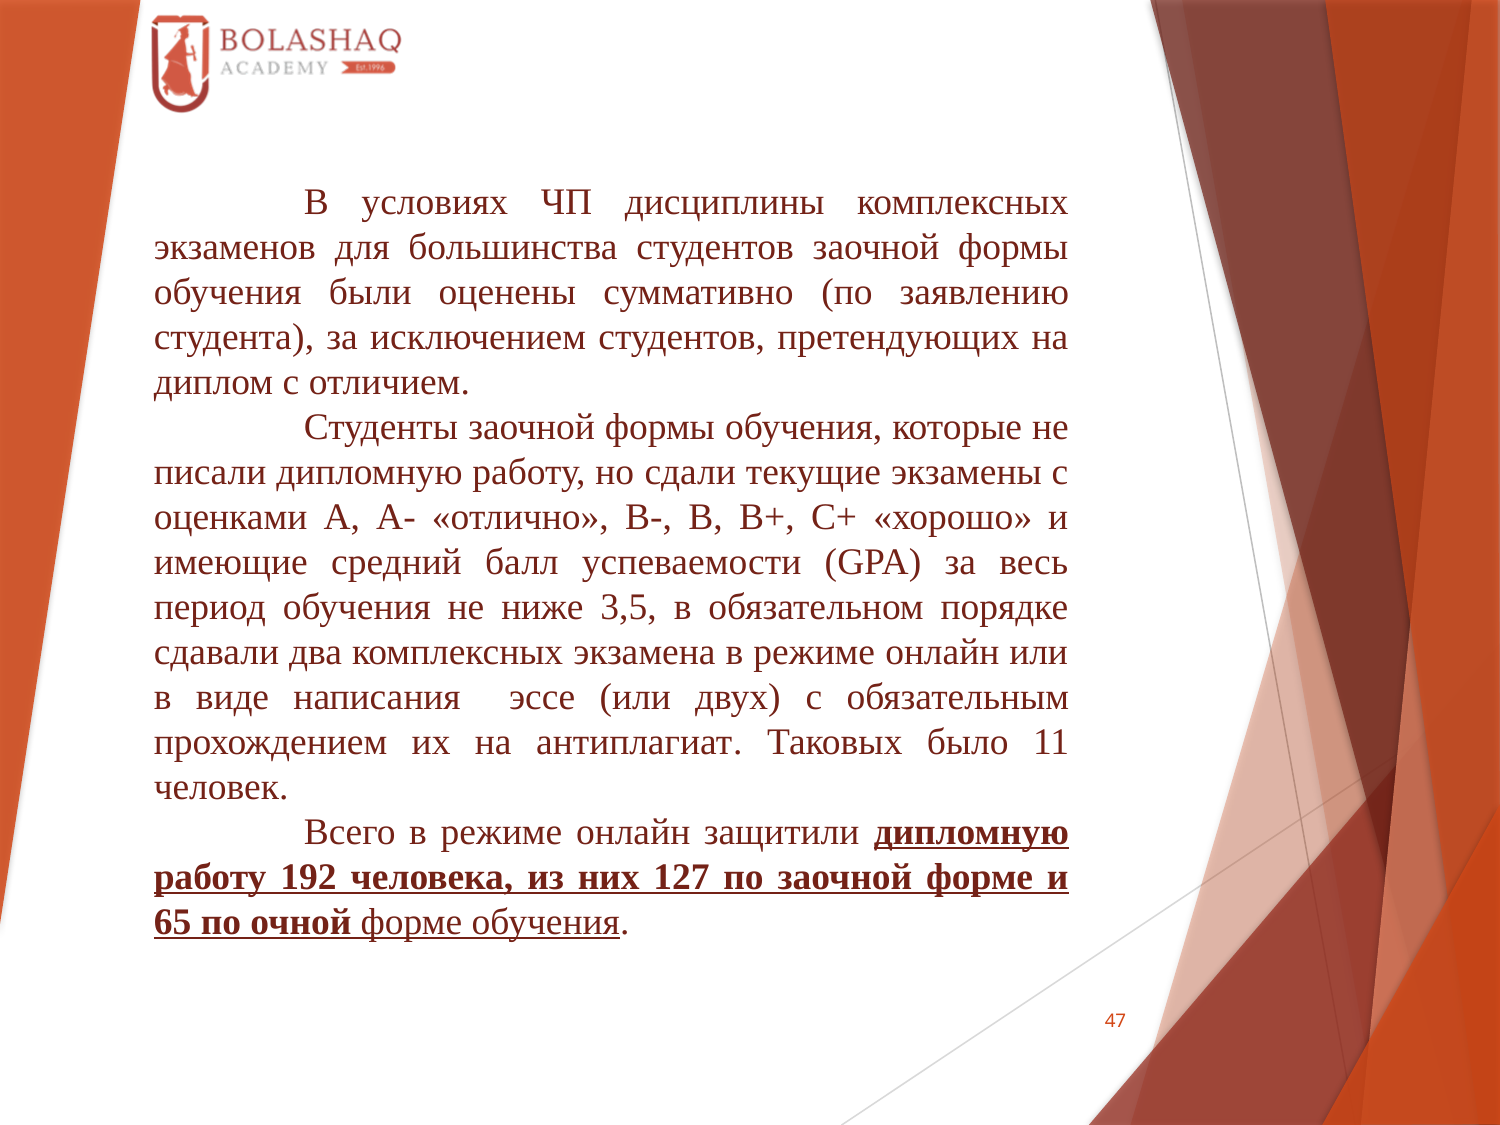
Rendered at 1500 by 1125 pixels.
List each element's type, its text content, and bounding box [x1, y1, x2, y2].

slide_number 47 [1057, 991, 1142, 1051]
text_box В условиях ЧП дисциплины комплексных экзаменов для большинства студентов заочной формы обучения были оценены суммативно (по заявлению студента), за исключением студентов, претендующих на диплом с отличием. Студенты заочной формы обучения, которые не писали дипломную работу, но сдали текущие экзамены с оценками А, А- «отлично», В-, В, В+, С+ «хорошо» и имеющие средний балл успеваемости (GPA) за весь период обучения не ниже 3,5, в обязательном порядке сдавали два комплексных экзамена в режиме онлайн или в виде написания эссе (или двух) с обязательным прохождением их на антиплагиат. Таковых было 11 человек. Всего в режиме онлайн защитили дипломную работу 192 человека, из них 127 по заочной форме и 65 по очной форме обучения. [139, 169, 1084, 950]
picture [138, 0, 414, 128]
